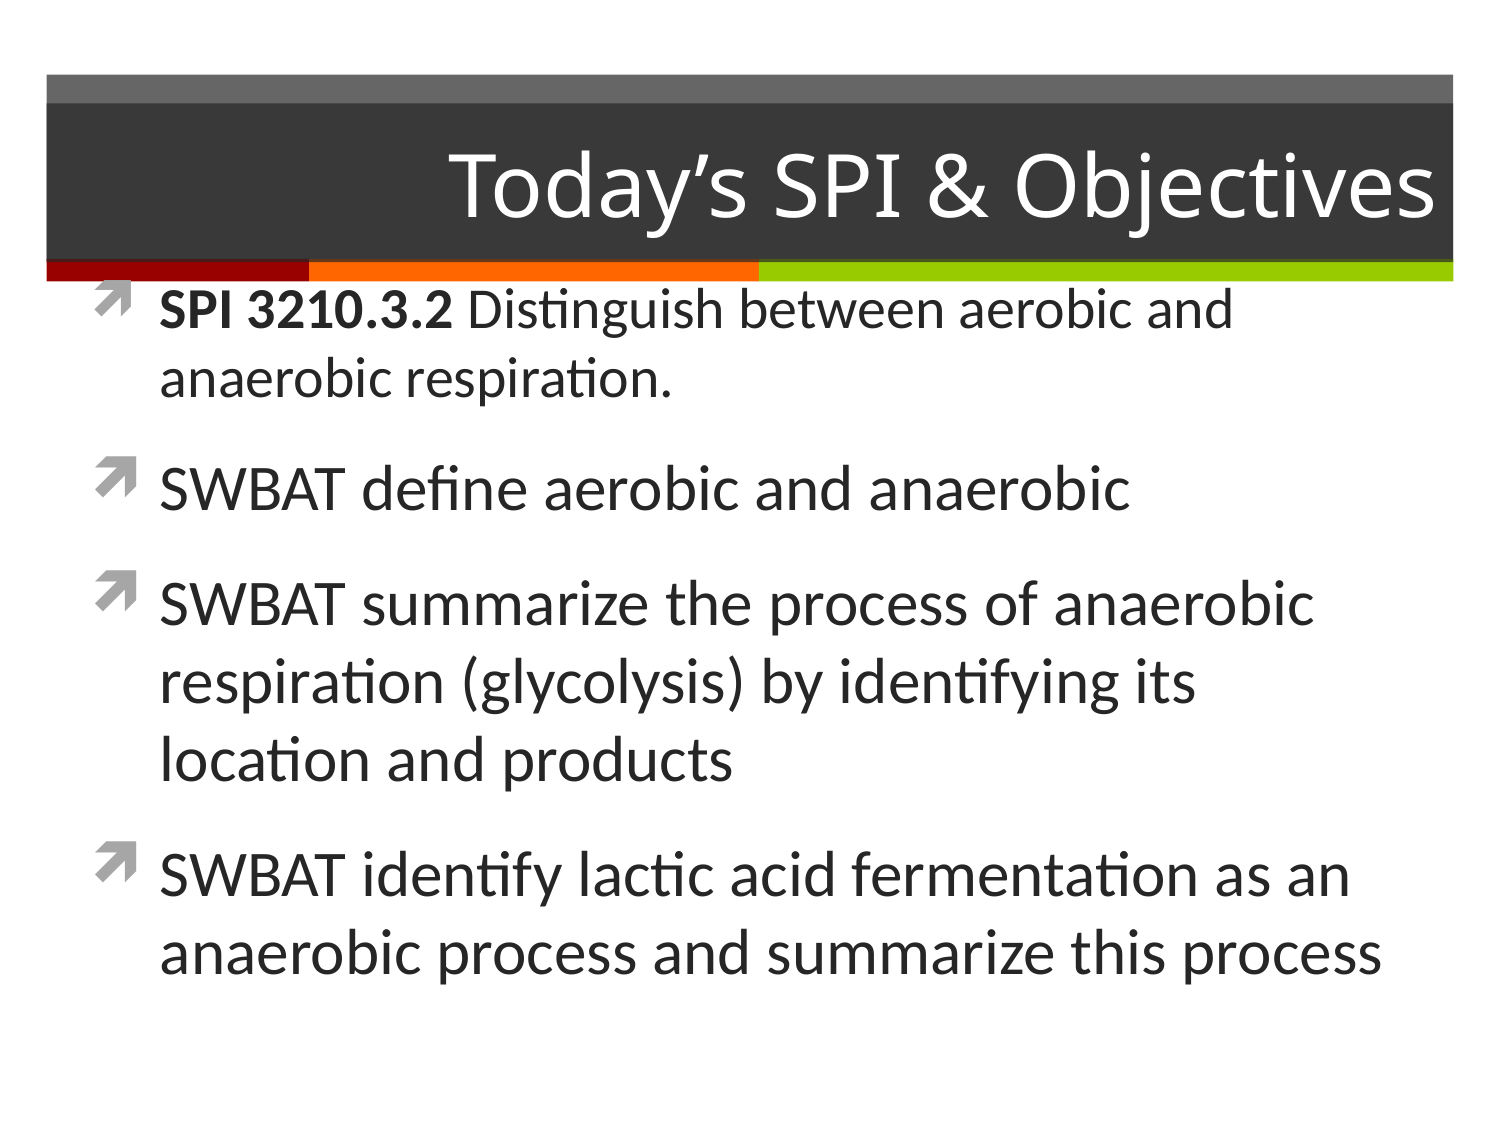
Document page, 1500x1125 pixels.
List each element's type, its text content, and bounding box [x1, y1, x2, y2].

list SPI 3210.3.2 Distinguish between aerobic and anaerobic respiration. SWBAT define aerobic and anaerobic SWBAT summarize the process of anaerobic respiration (glycolysis) by identifying its location and products SWBAT identify lactic acid fermentation as an anaerobic process and summarize this process [75, 262, 1425, 1050]
title Today’s SPI & Objectives [46, 103, 1454, 263]
